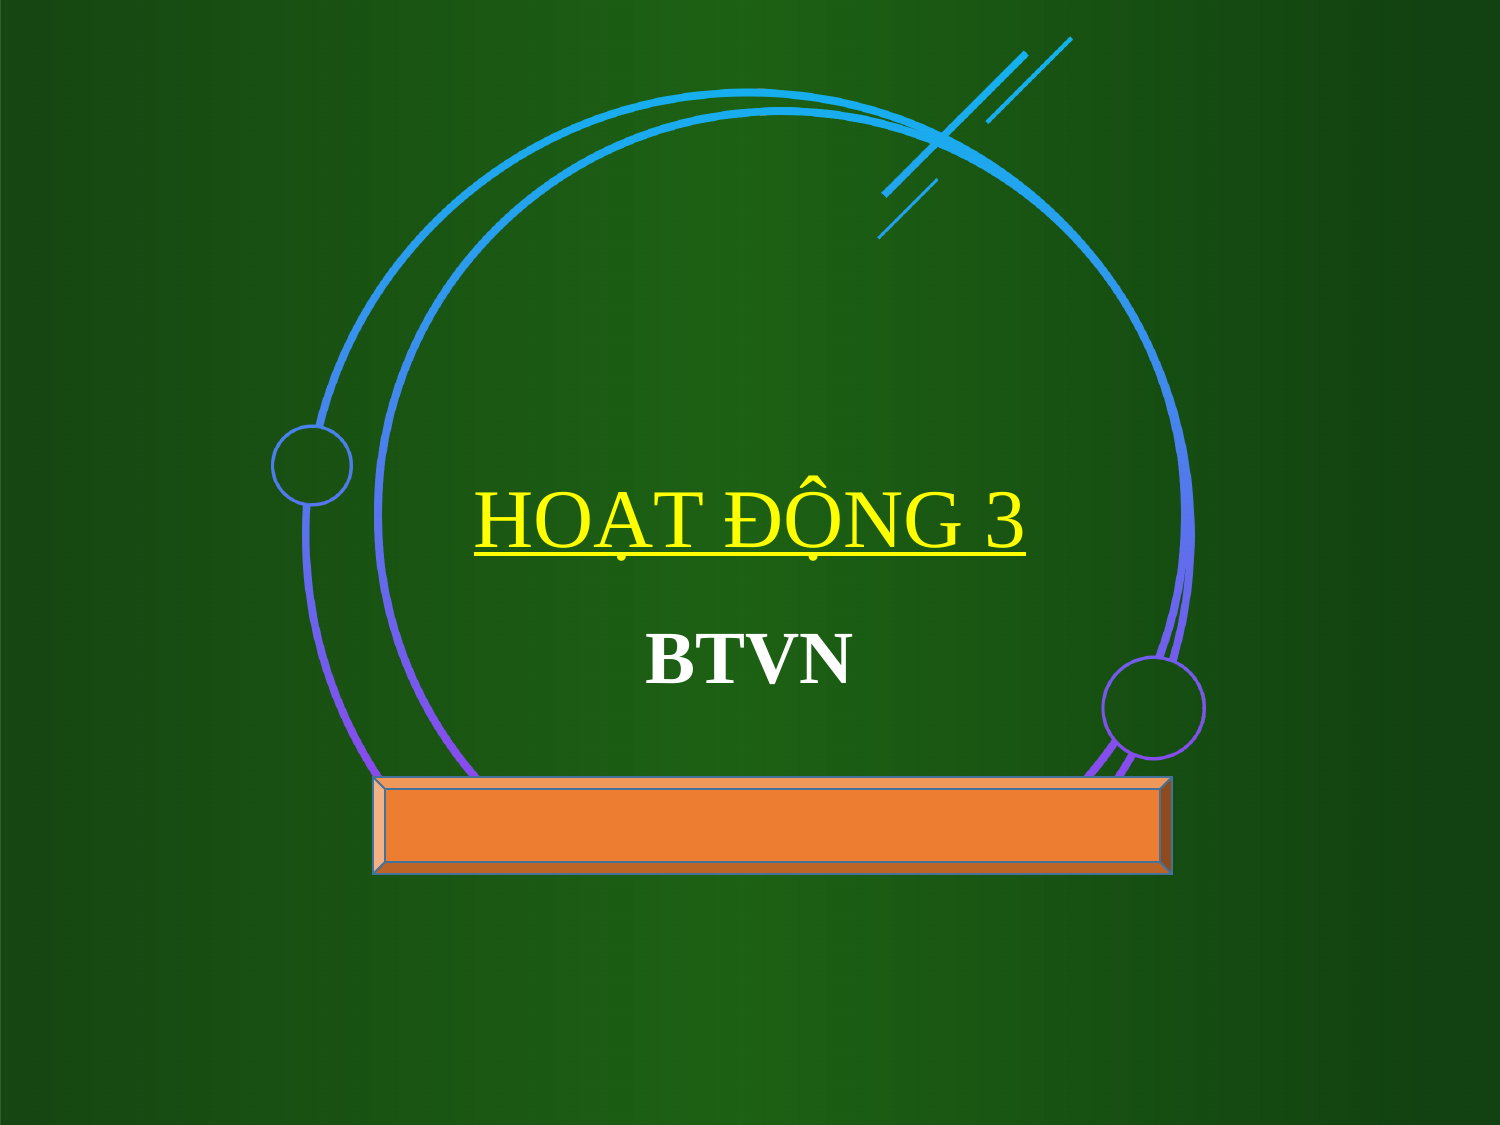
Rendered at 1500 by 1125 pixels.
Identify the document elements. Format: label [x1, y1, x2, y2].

text_box [372, 777, 1173, 875]
picture [0, 0, 1500, 1125]
